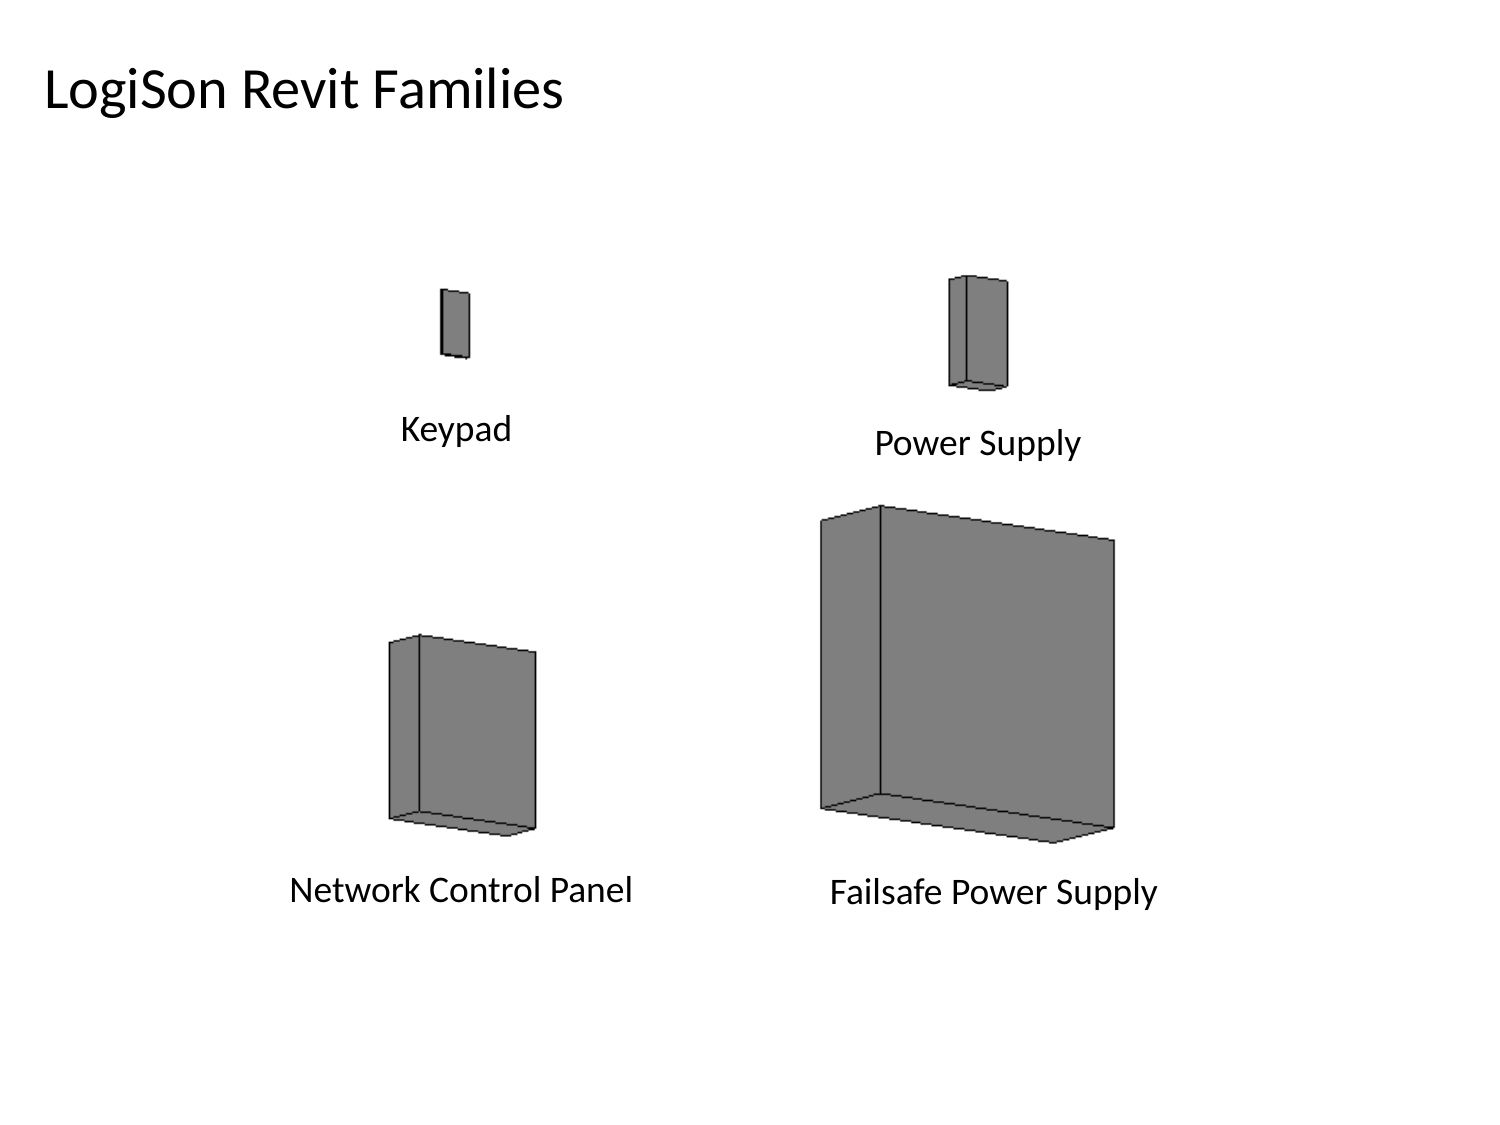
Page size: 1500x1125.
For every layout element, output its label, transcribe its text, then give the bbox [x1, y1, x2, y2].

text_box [231, 266, 682, 468]
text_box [769, 477, 1219, 931]
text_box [236, 620, 687, 929]
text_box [753, 262, 1203, 482]
text_box LogiSon Revit Families [29, 42, 892, 114]
